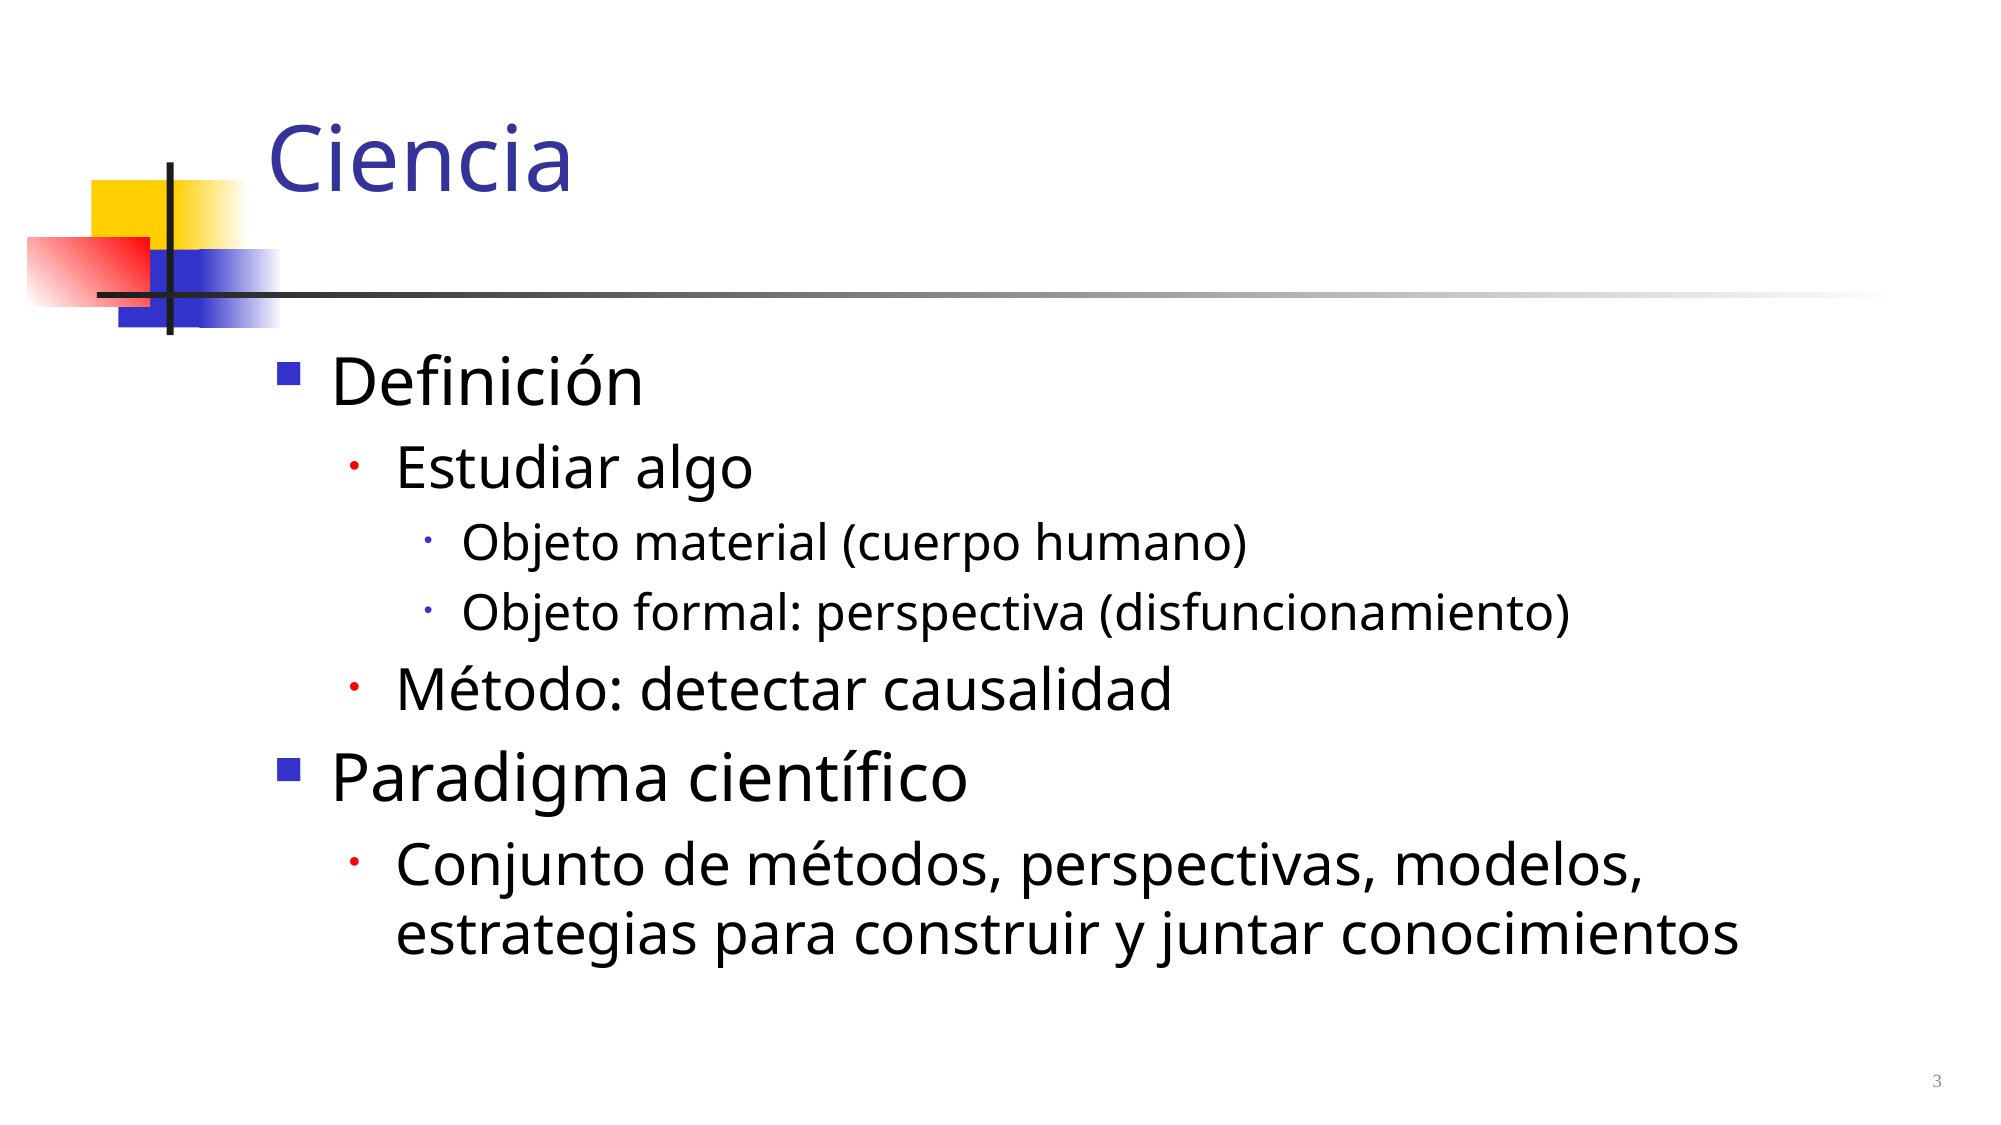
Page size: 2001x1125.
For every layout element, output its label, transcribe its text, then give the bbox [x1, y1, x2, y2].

list Definición Estudiar algo Objeto material (cuerpo humano) Objeto formal: perspectiva (disfuncionamiento) Método: detectar causalidad Paradigma científico Conjunto de métodos, perspectivas, modelos, estrategias para construir y juntar conocimientos [258, 330, 1959, 1007]
title Ciencia [251, 34, 1957, 276]
slide_number 3 [1540, 1023, 1958, 1100]
